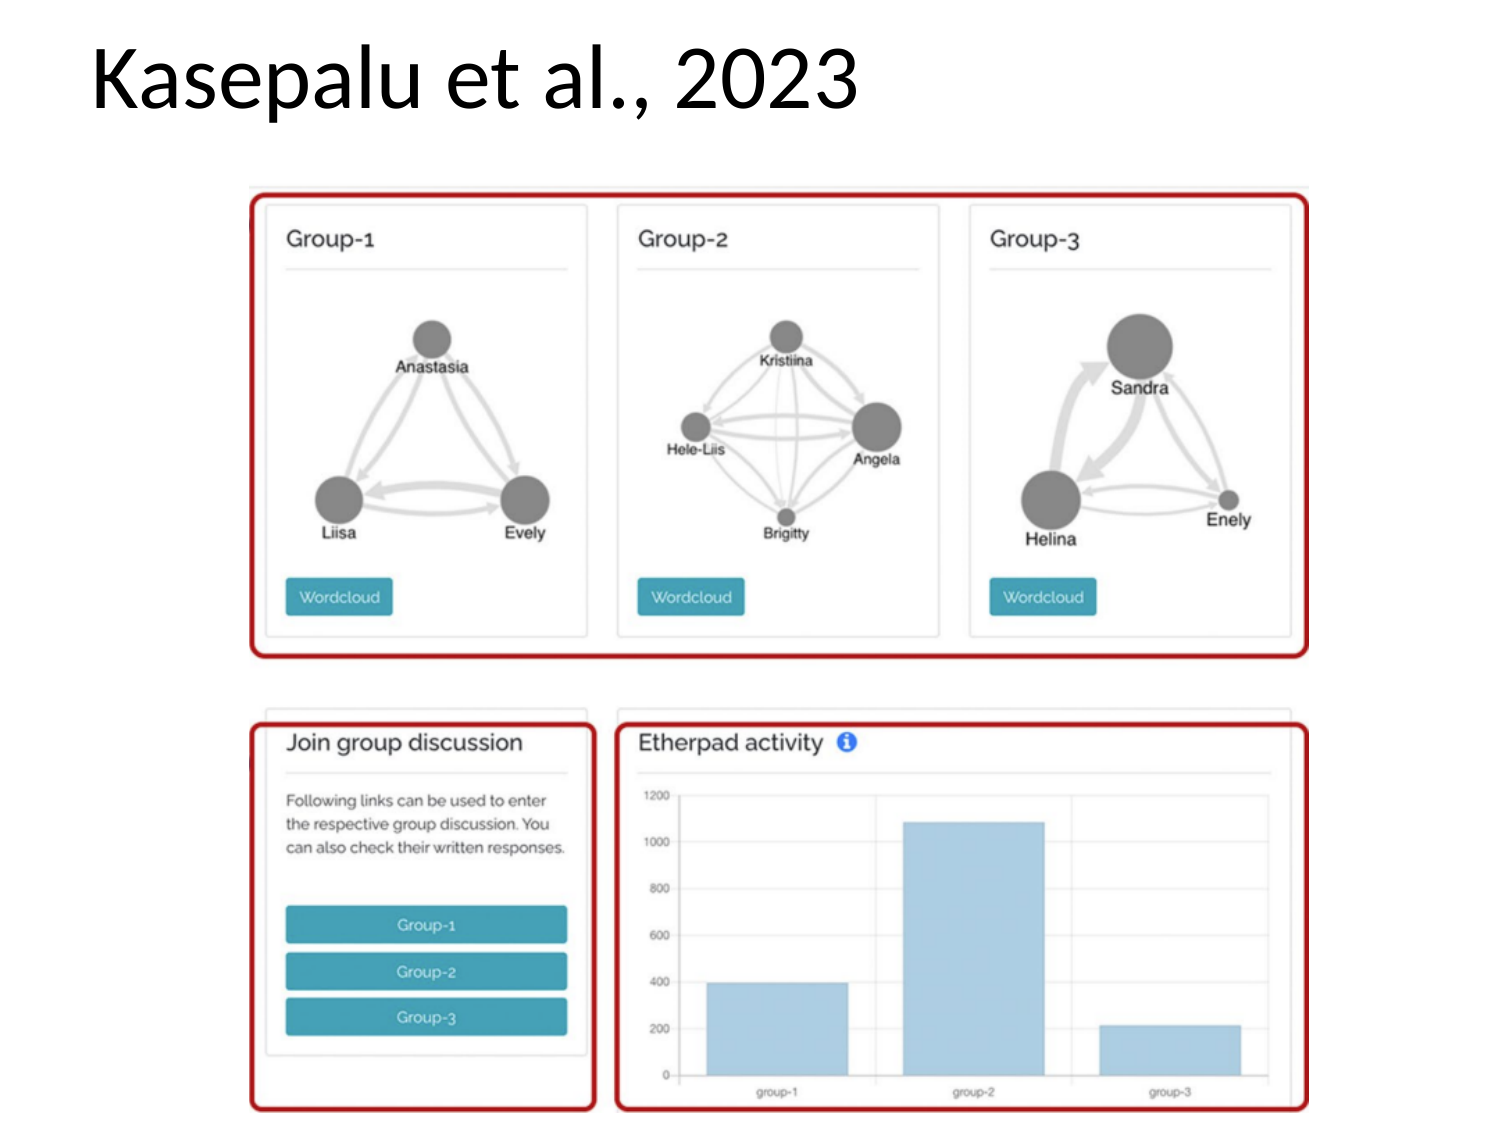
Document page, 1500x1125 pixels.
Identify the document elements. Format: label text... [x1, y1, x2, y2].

title Kasepalu et al., 2023 [76, 0, 1500, 144]
picture [249, 174, 1309, 1114]
